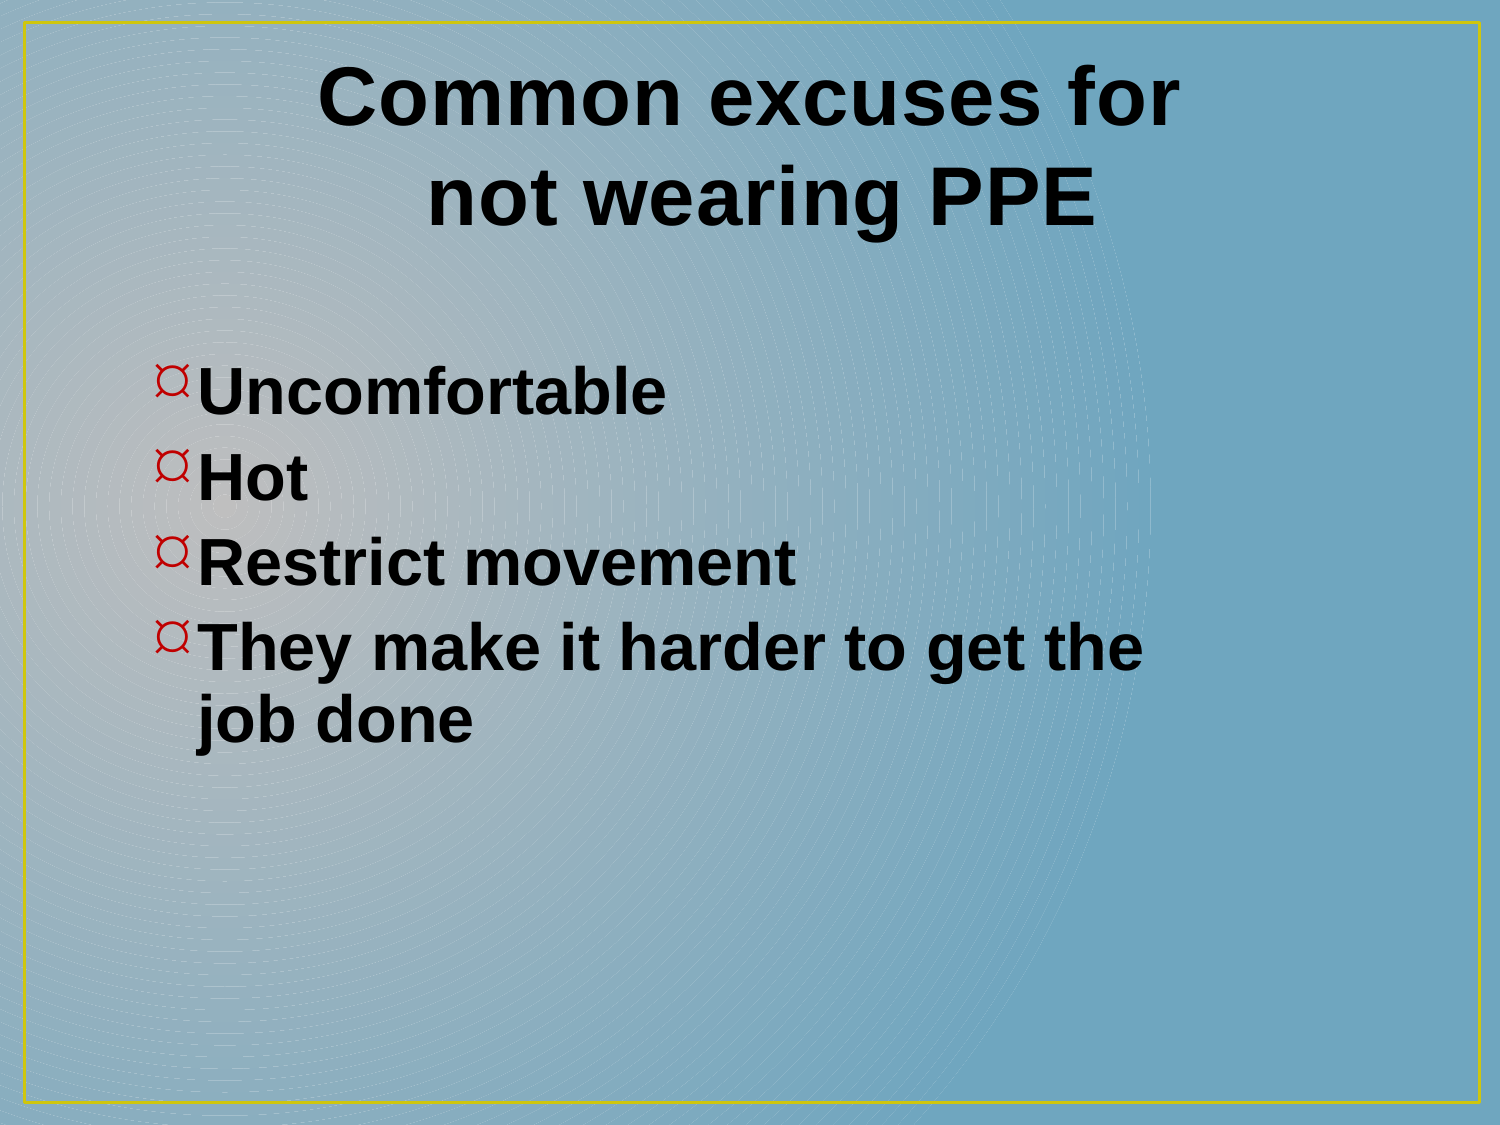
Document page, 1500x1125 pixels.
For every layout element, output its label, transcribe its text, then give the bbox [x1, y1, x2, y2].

title Common excuses for not wearing PPE [50, 50, 1475, 250]
list Uncomfortable Hot Restrict movement They make it harder to get the job done [137, 350, 1175, 998]
